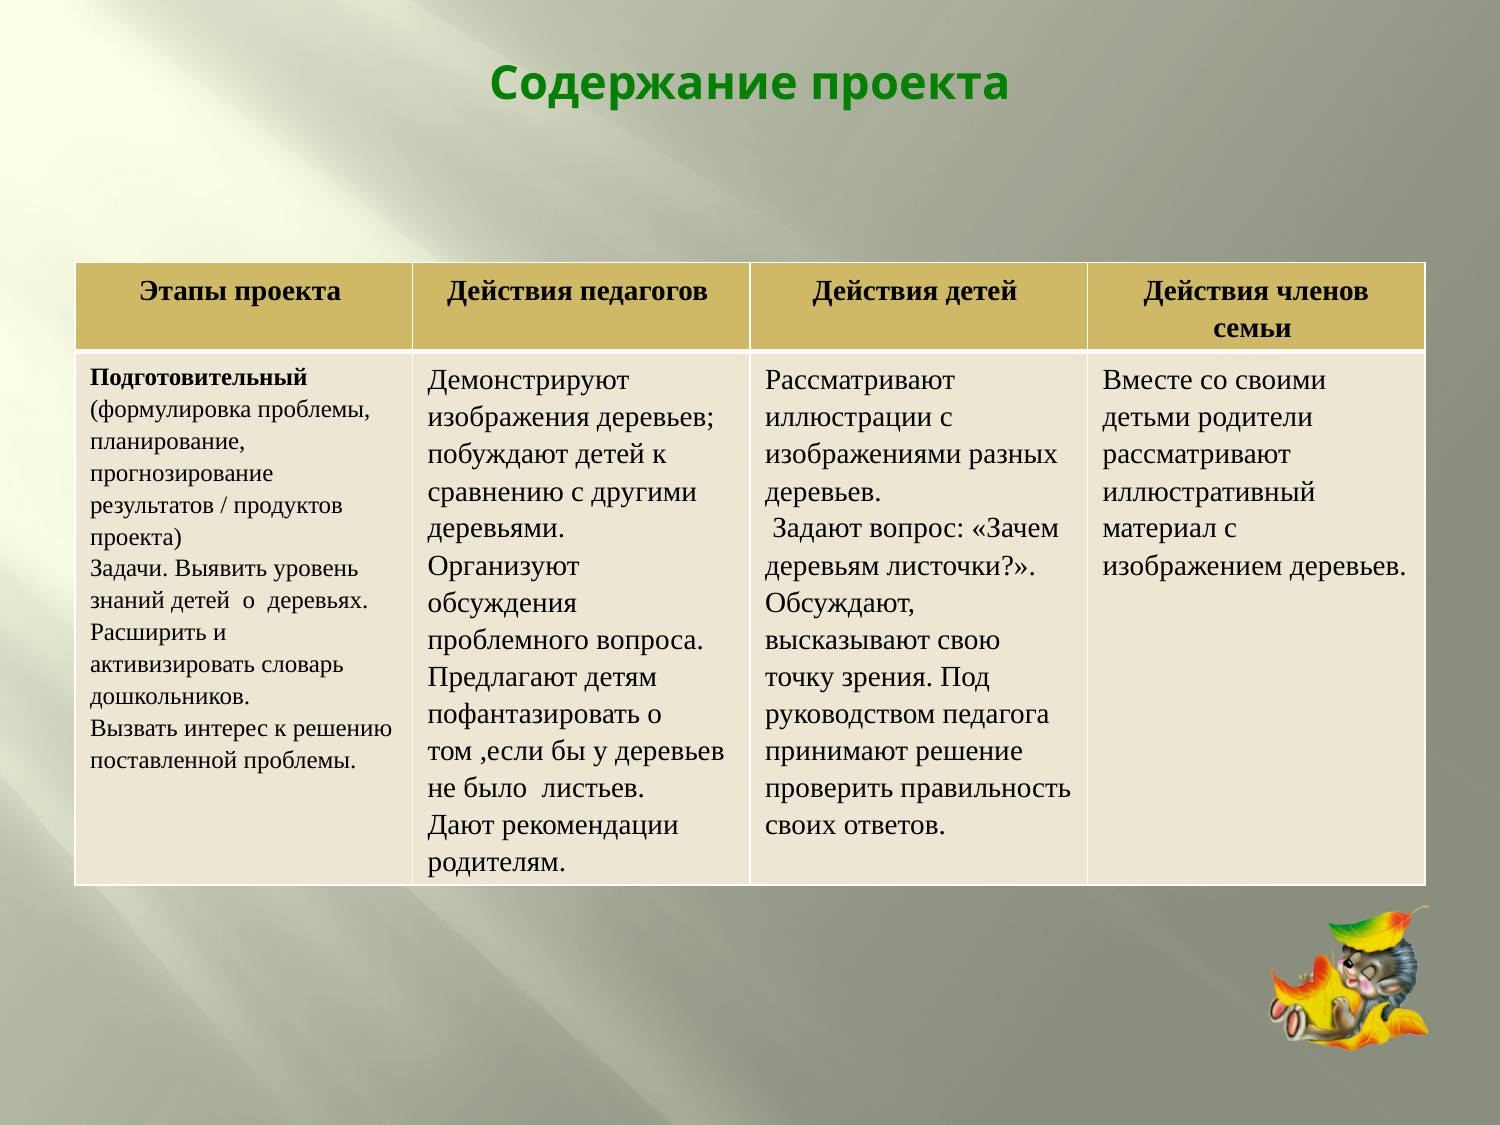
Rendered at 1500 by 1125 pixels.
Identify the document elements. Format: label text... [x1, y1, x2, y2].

table_header Действия членов семьи [1088, 263, 1424, 349]
table_header Действия педагогов [413, 263, 749, 349]
table_cell Подготовительный (формулировка проблемы, планирование, прогнозирование результатов / продуктов проекта) Задачи. Выявить уровень знаний детей о деревьях. Расширить и активизировать словарь дошкольников. Вызвать интерес к решению поставленной проблемы. [76, 354, 412, 884]
table_cell Рассматривают иллюстрации с изображениями разных деревьев. Задают вопрос: «Зачем деревьям листочки?». Обсуждают, высказывают свою точку зрения. Под руководством педагога принимают решение проверить правильность своих ответов. [751, 354, 1087, 884]
table_cell Демонстрируют изображения деревьев; побуждают детей к сравнению с другими деревьями. Организуют обсуждения проблемного вопроса. Предлагают детям пофантазировать о том ,если бы у деревьев не было листьев. Дают рекомендации родителям. [413, 354, 749, 884]
title Содержание проекта [75, 45, 1425, 173]
table_cell Вместе со своими детьми родители рассматривают иллюстративный материал с изображением деревьев. [1088, 354, 1424, 884]
table_header Действия детей [751, 263, 1087, 349]
table_header Этапы проекта [76, 263, 412, 349]
picture [1257, 904, 1440, 1087]
